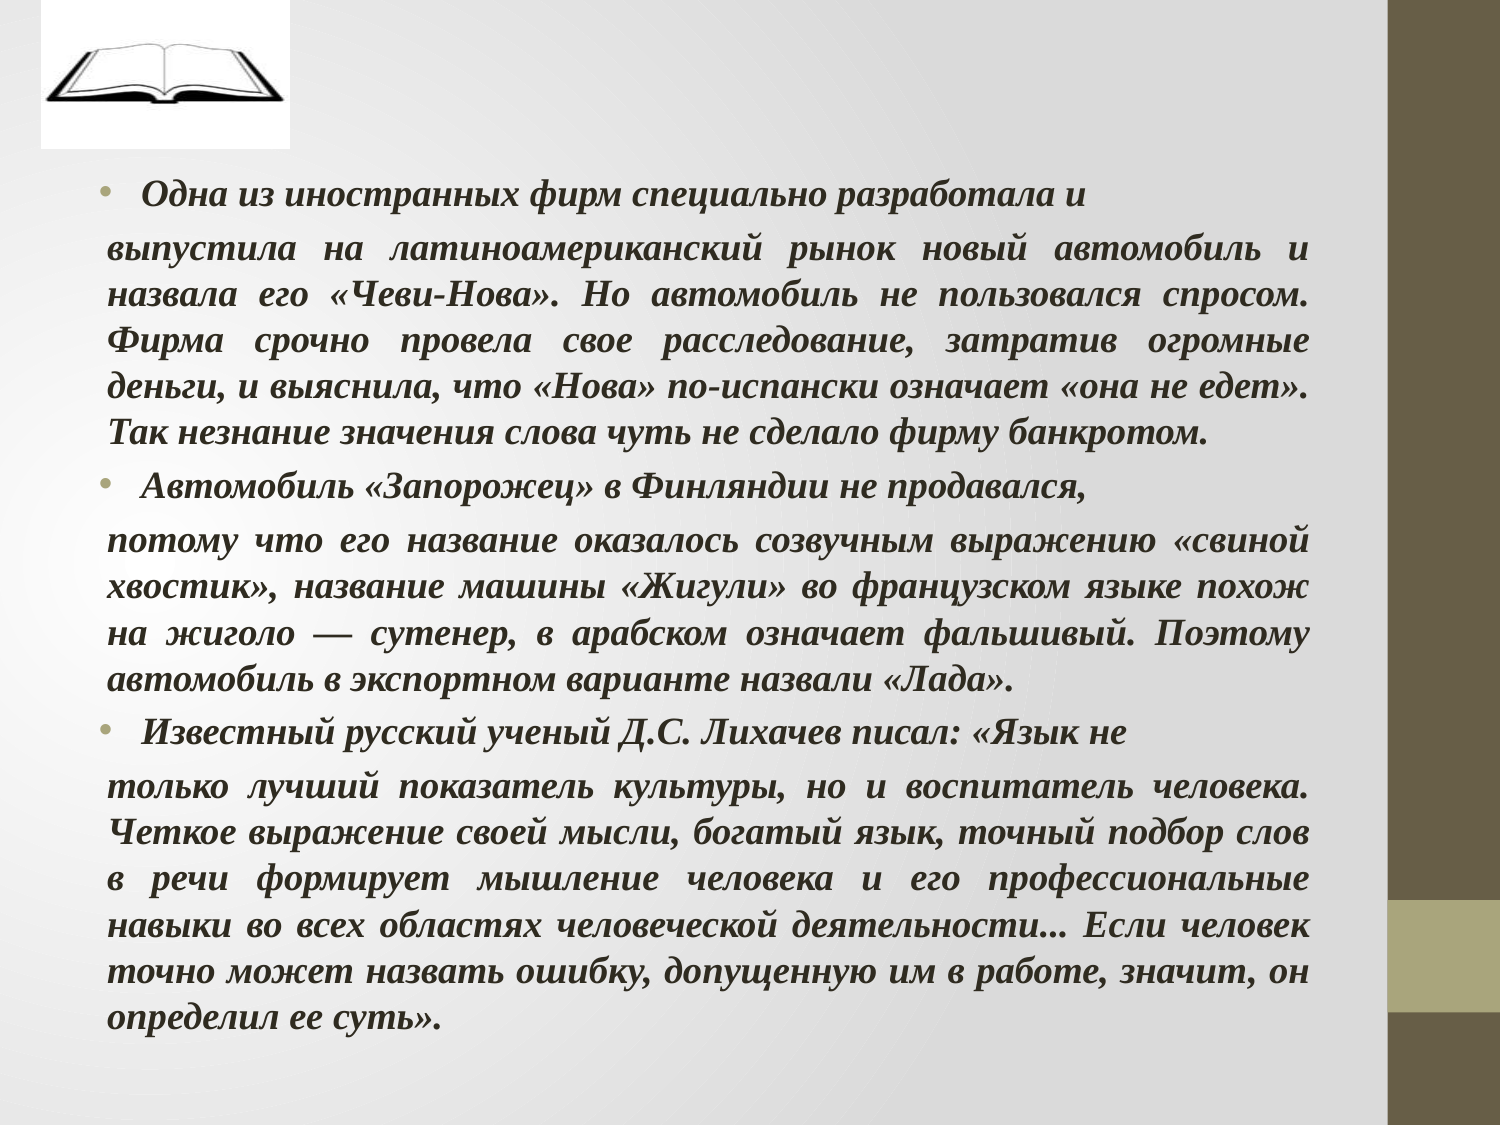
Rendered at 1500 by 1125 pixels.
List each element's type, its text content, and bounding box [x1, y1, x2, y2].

picture [40, 0, 290, 150]
list Одна из иностранных фирм специально разработала и выпустила на латиноамериканский рынок новый автомобиль и назвала его «Чеви-Нова». Но автомобиль не пользовался спросом. Фирма срочно провела свое расследование, затратив огромные деньги, и выяснила, что «Нова» по-испански означает «она не едет». Так незнание значения слова чуть не сделало фирму банкротом. Автомобиль «Запорожец» в Финляндии не продавался, потому что его название оказалось созвучным выражению «свиной хвостик», название машины «Жигули» во французском языке похож на жиголо — сутенер, в арабском означает фальшивый. Поэтому автомобиль в экспортном варианте назвали «Лада». Известный русский ученый Д.С. Лихачев писал: «Язык не только лучший показатель культуры, но и воспитатель человека. Четкое выражение своей мысли, богатый язык, точный подбор слов в речи формирует мышление человека и его профессиональные навыки во всех областях человеческой деятельности... Если человек точно может назвать ошибку, допущенную им в работе, значит, он определил ее суть». [75, 160, 1325, 1083]
